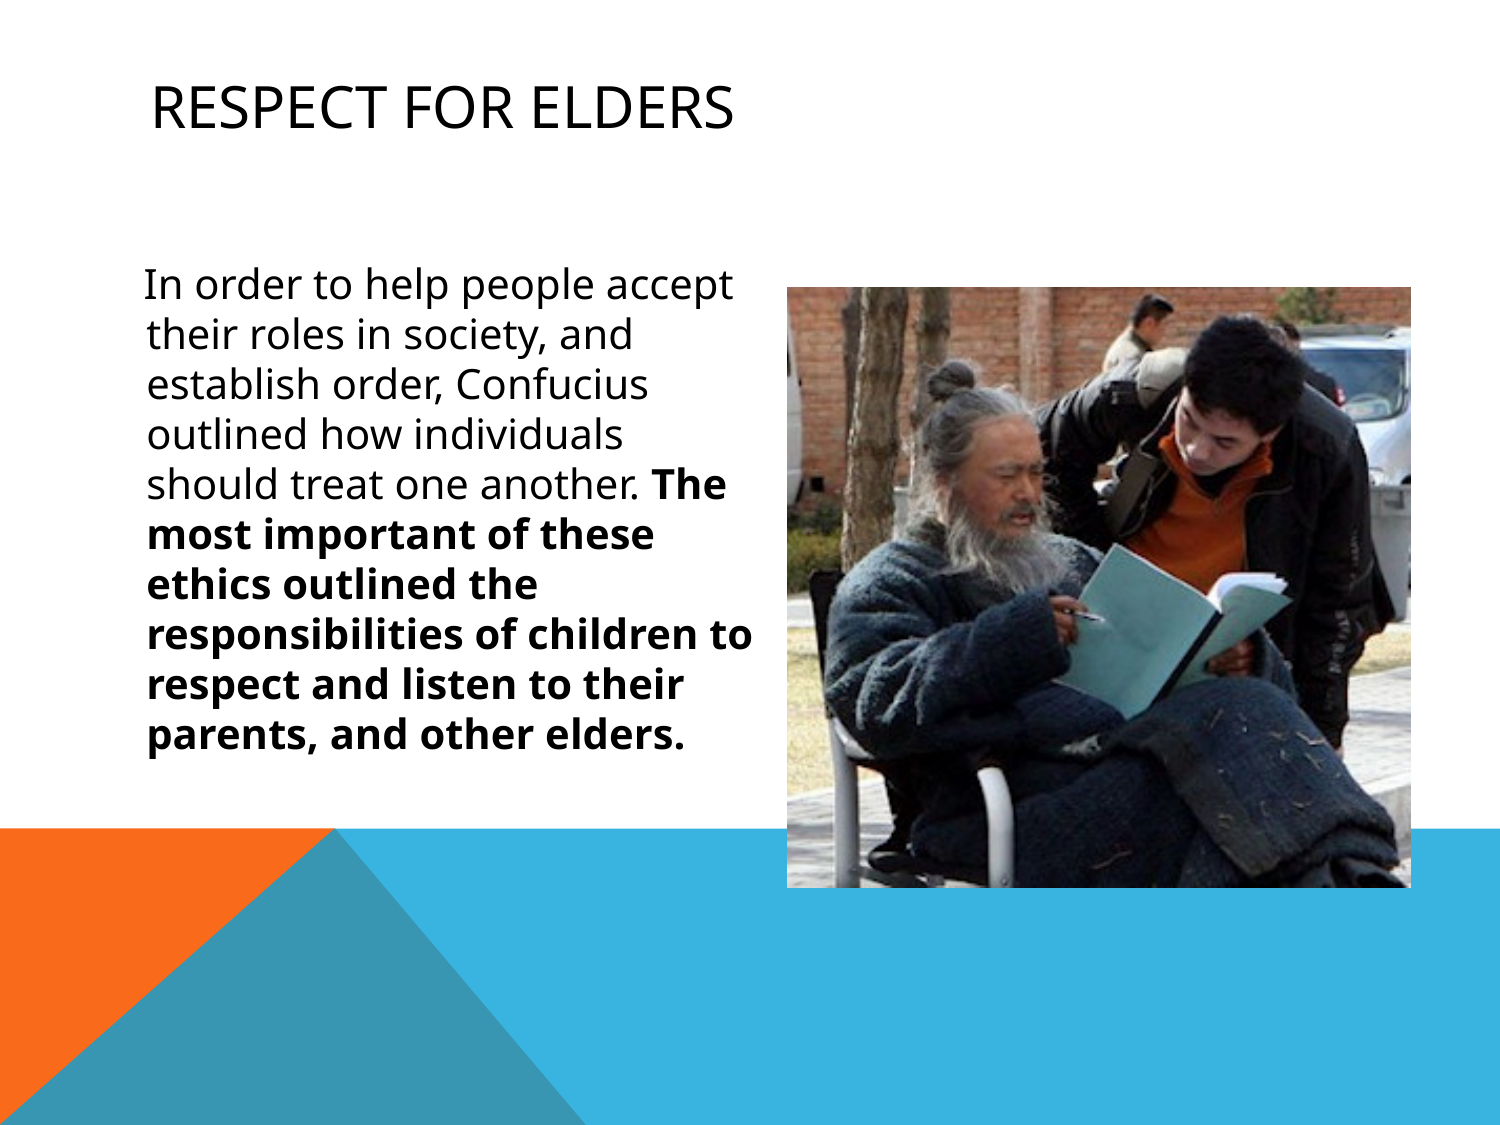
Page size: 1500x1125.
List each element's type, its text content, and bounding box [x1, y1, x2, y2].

picture [787, 287, 1411, 888]
list In order to help people accept their roles in society, and establish order, Confucius outlined how individuals should treat one another. The most important of these ethics outlined the responsibilities of children to respect and listen to their parents, and other elders. [75, 249, 775, 1063]
title Respect for Elders [135, 60, 1369, 150]
